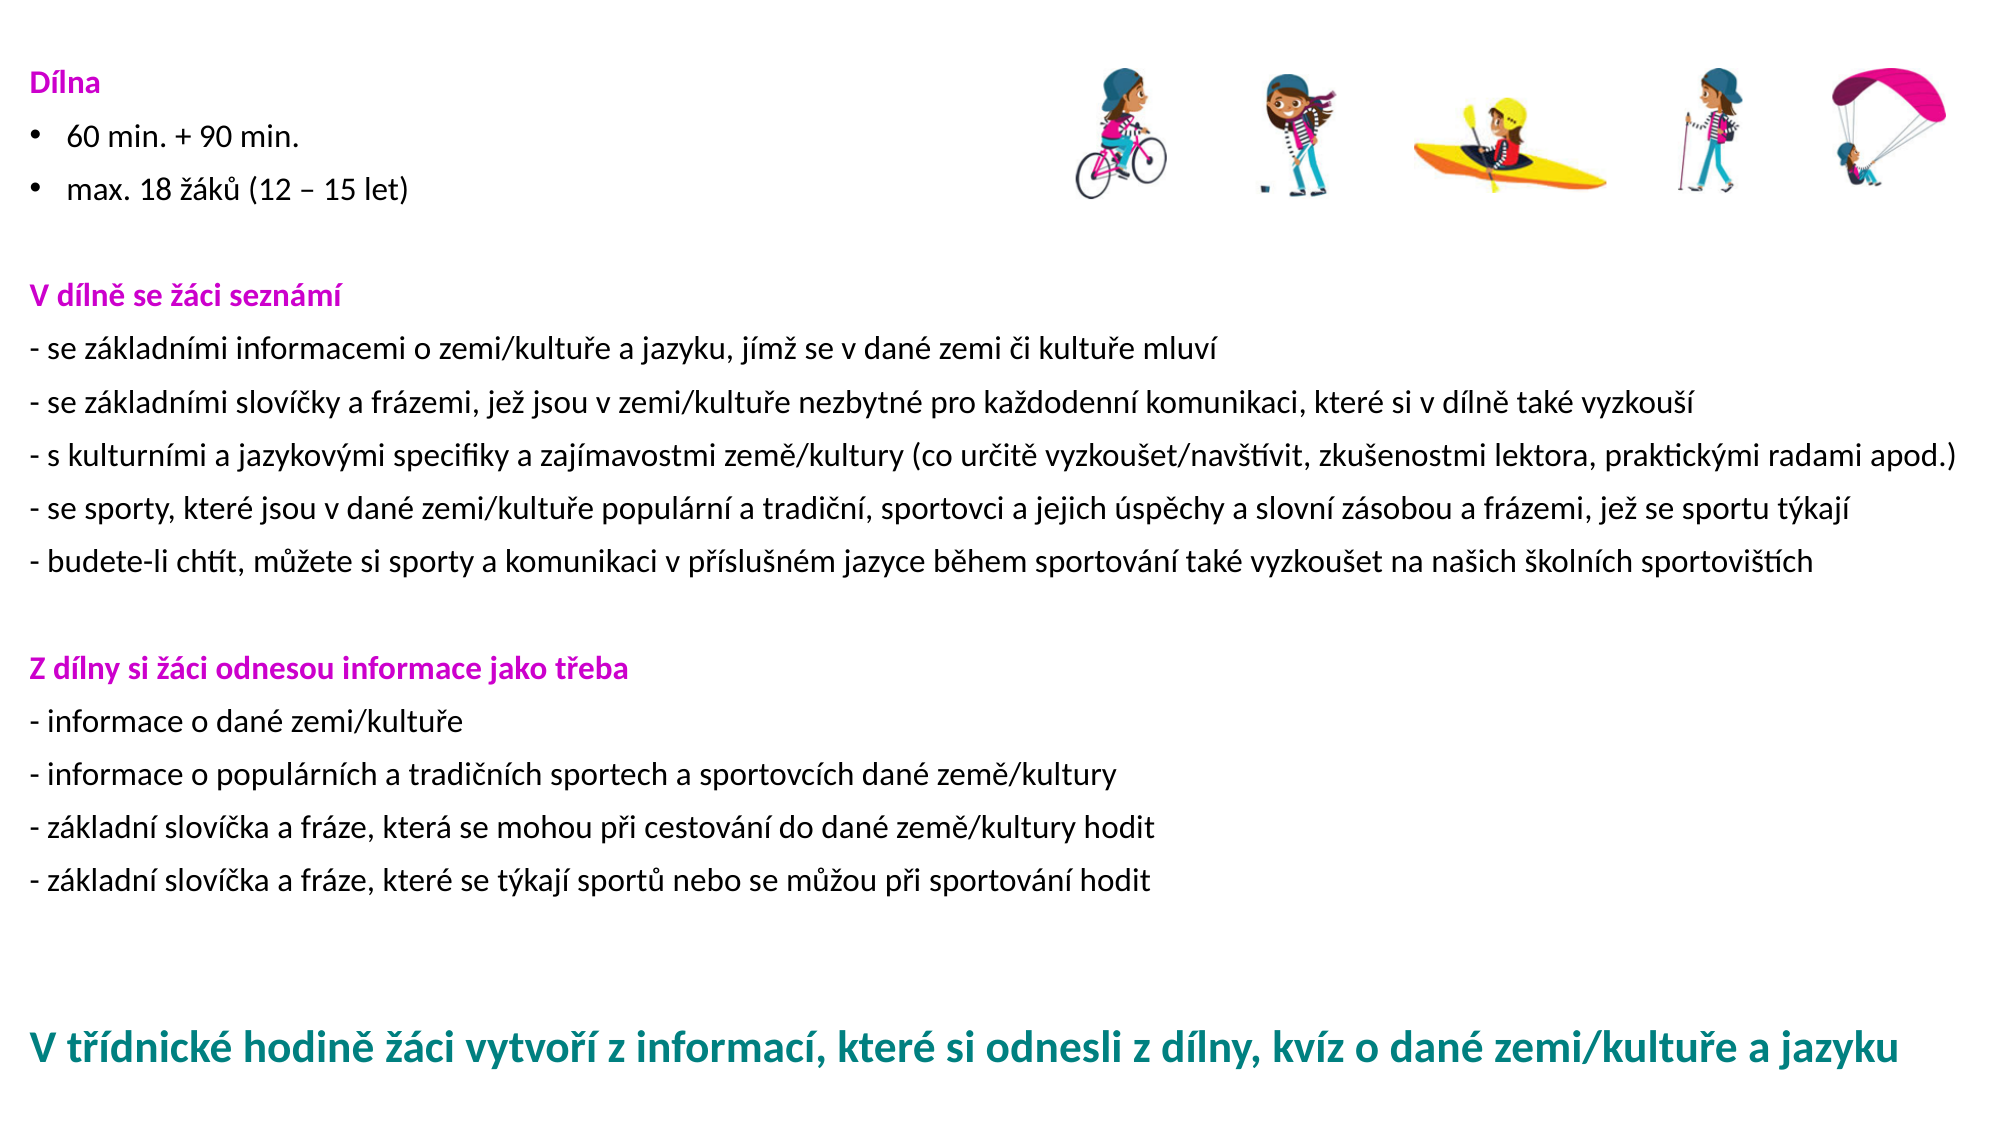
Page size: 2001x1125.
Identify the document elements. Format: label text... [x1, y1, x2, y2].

list Dílna 60 min. + 90 min. max. 18 žáků (12 – 15 let) V dílně se žáci seznámí - se základními informacemi o zemi/kultuře a jazyku, jímž se v dané zemi či kultuře mluví - se základními slovíčky a frázemi, jež jsou v zemi/kultuře nezbytné pro každodenní komunikaci, které si v dílně také vyzkouší - s kulturními a jazykovými specifiky a zajímavostmi země/kultury (co určitě vyzkoušet/navštívit, zkušenostmi lektora, praktickými radami apod.) - se sporty, které jsou v dané zemi/kultuře populární a tradiční, sportovci a jejich úspěchy a slovní zásobou a frázemi, jež se sportu týkají - budete-li chtít, můžete si sporty a komunikaci v příslušném jazyce během sportování také vyzkoušet na našich školních sportovištích Z dílny si žáci odnesou informace jako třeba - informace o dané zemi/kultuře - informace o populárních a tradičních sportech a sportovcích dané země/kultury - základní slovíčka a fráze, která se mohou při cestování do dané země/kultury hodit - základní slovíčka a fráze, které se týkají sportů nebo se můžou při sportování hodit V třídnické hodině žáci vytvoří z informací, které si odnesli z dílny, kvíz o dané zemi/kultuře a jazyku [14, 57, 1995, 1099]
picture [1044, 22, 1995, 239]
